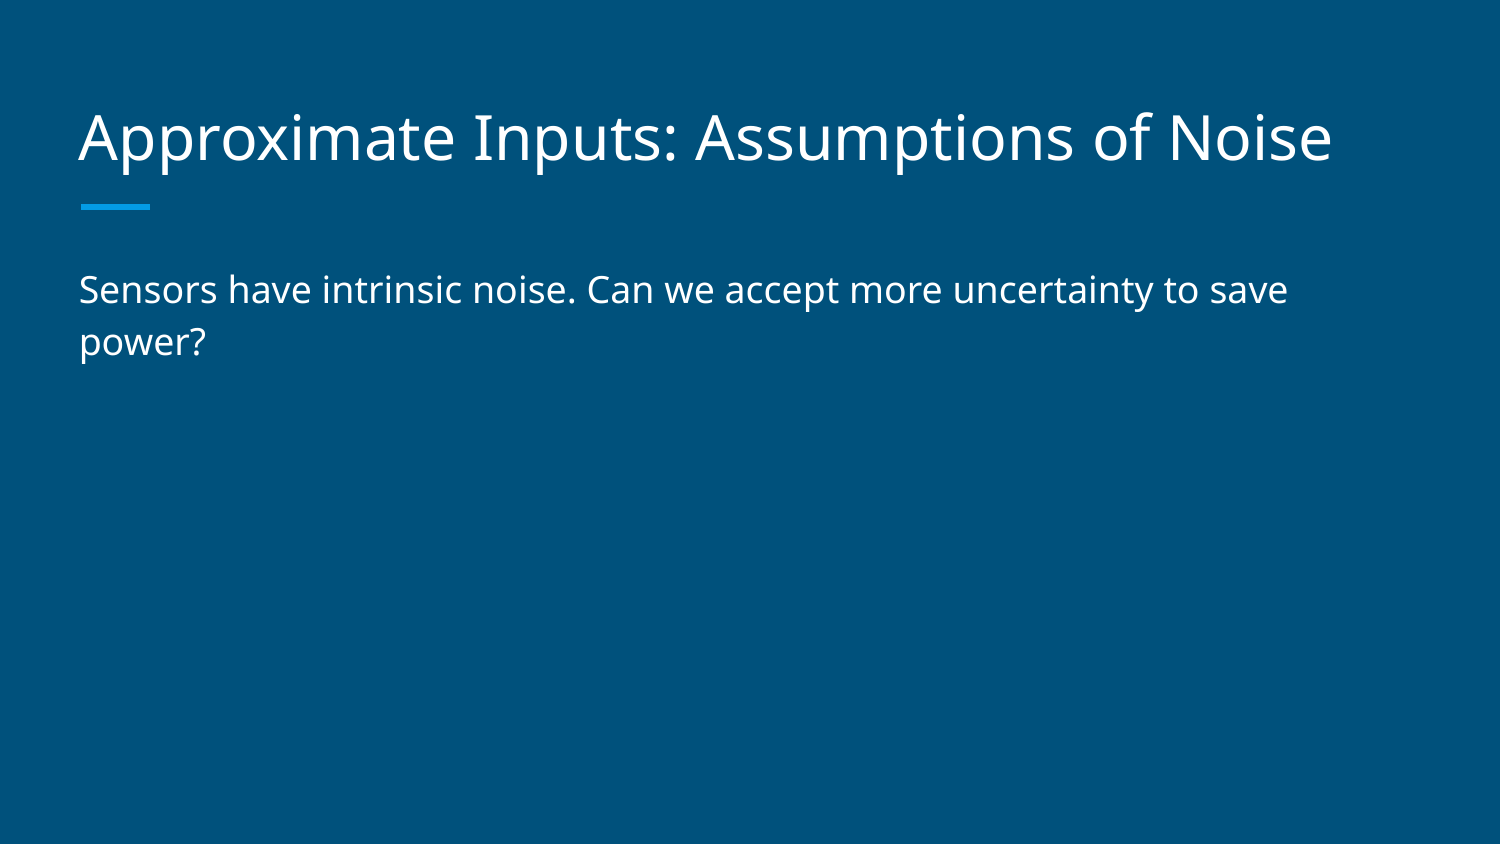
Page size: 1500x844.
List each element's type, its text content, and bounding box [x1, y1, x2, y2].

title Approximate Inputs: Assumptions of Noise [63, 75, 1437, 188]
list Sensors have intrinsic noise. Can we accept more uncertainty to save power? [63, 244, 1437, 750]
